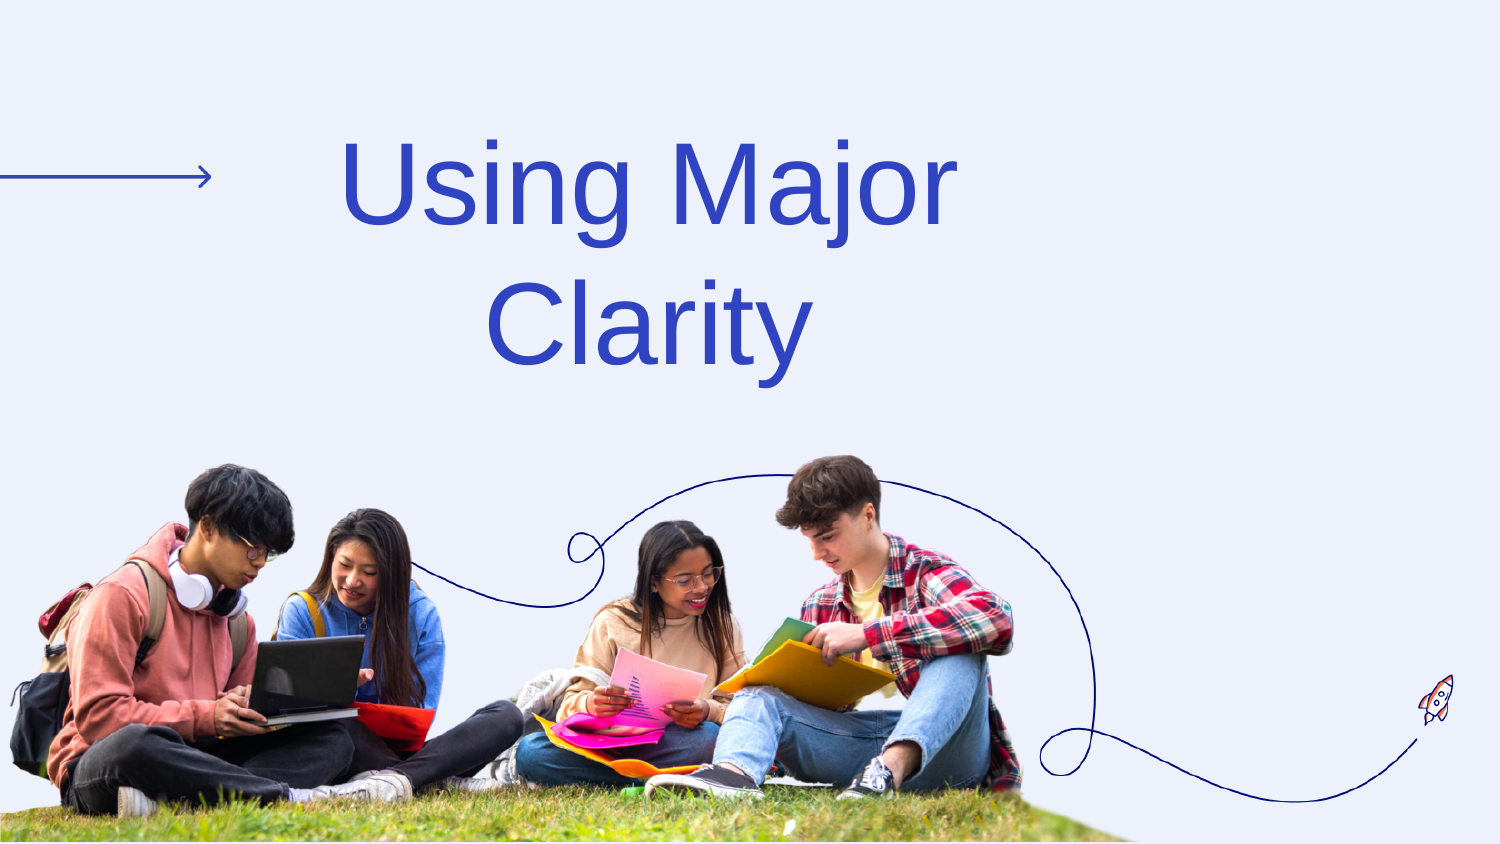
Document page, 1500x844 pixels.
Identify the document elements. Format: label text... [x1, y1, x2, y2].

text_box Using Major Clarity [210, 93, 1088, 236]
picture [0, 237, 1467, 842]
picture [0, 164, 211, 189]
